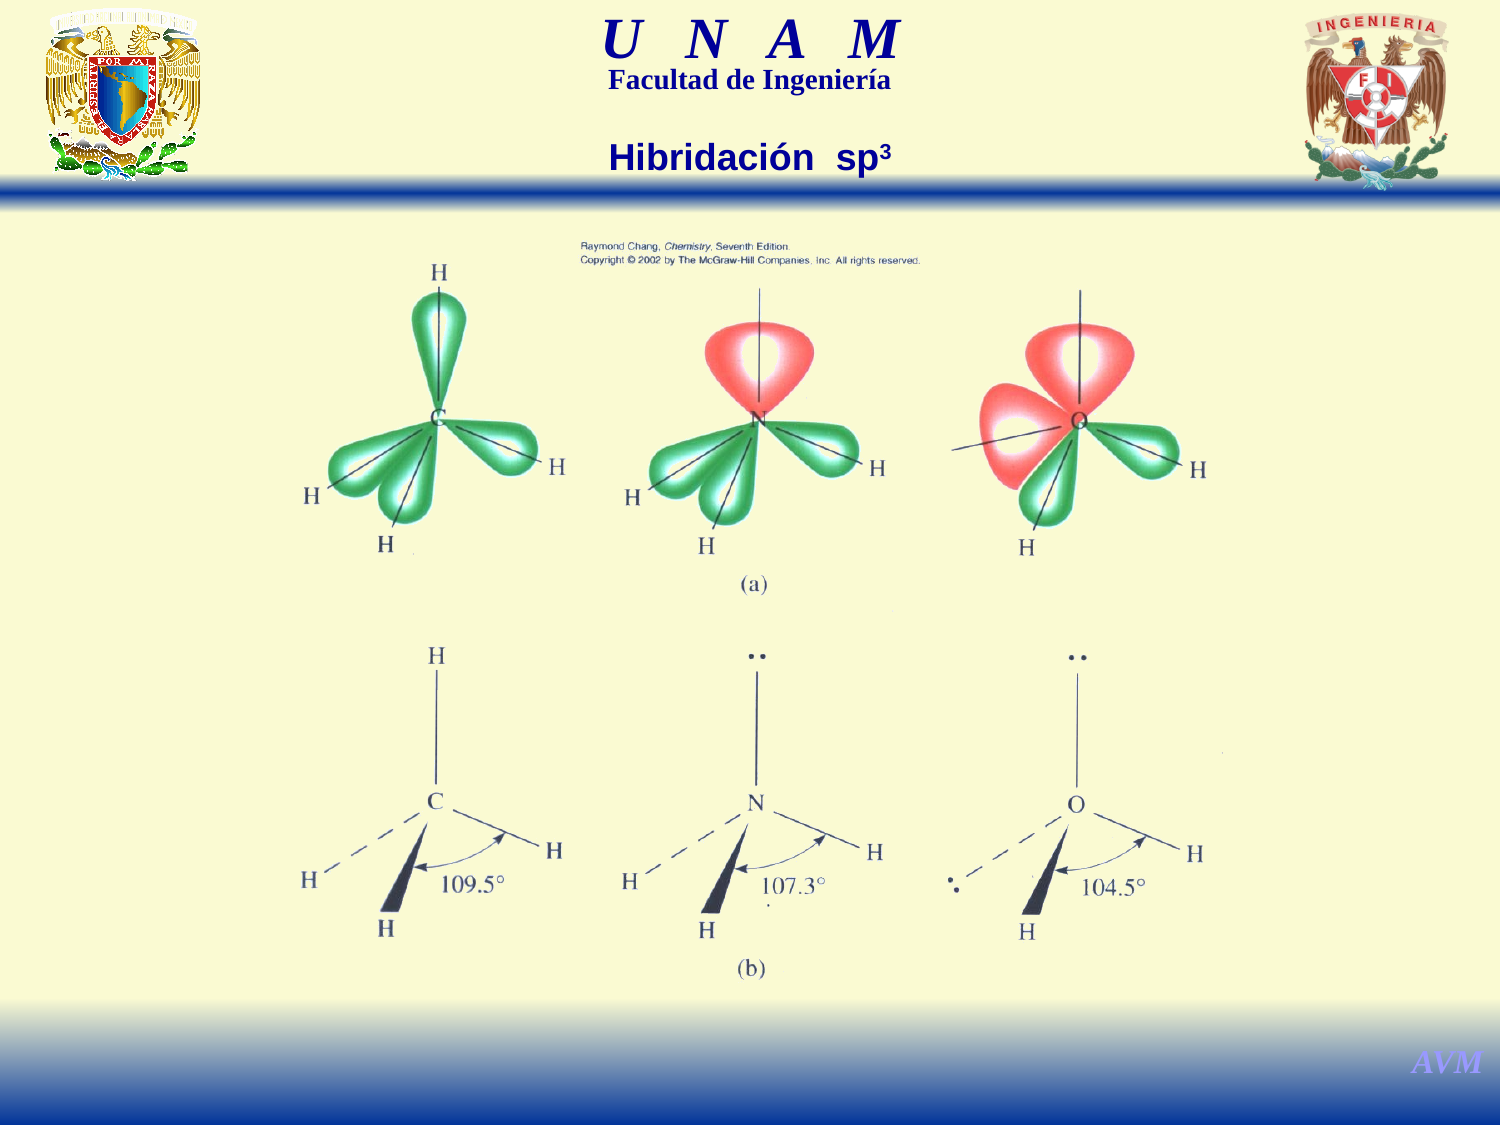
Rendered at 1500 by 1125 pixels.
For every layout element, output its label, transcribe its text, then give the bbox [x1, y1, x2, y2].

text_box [263, 237, 1236, 984]
picture [1299, 5, 1453, 198]
text_box Hibridación sp3 [425, 125, 1075, 186]
picture [46, 8, 200, 181]
